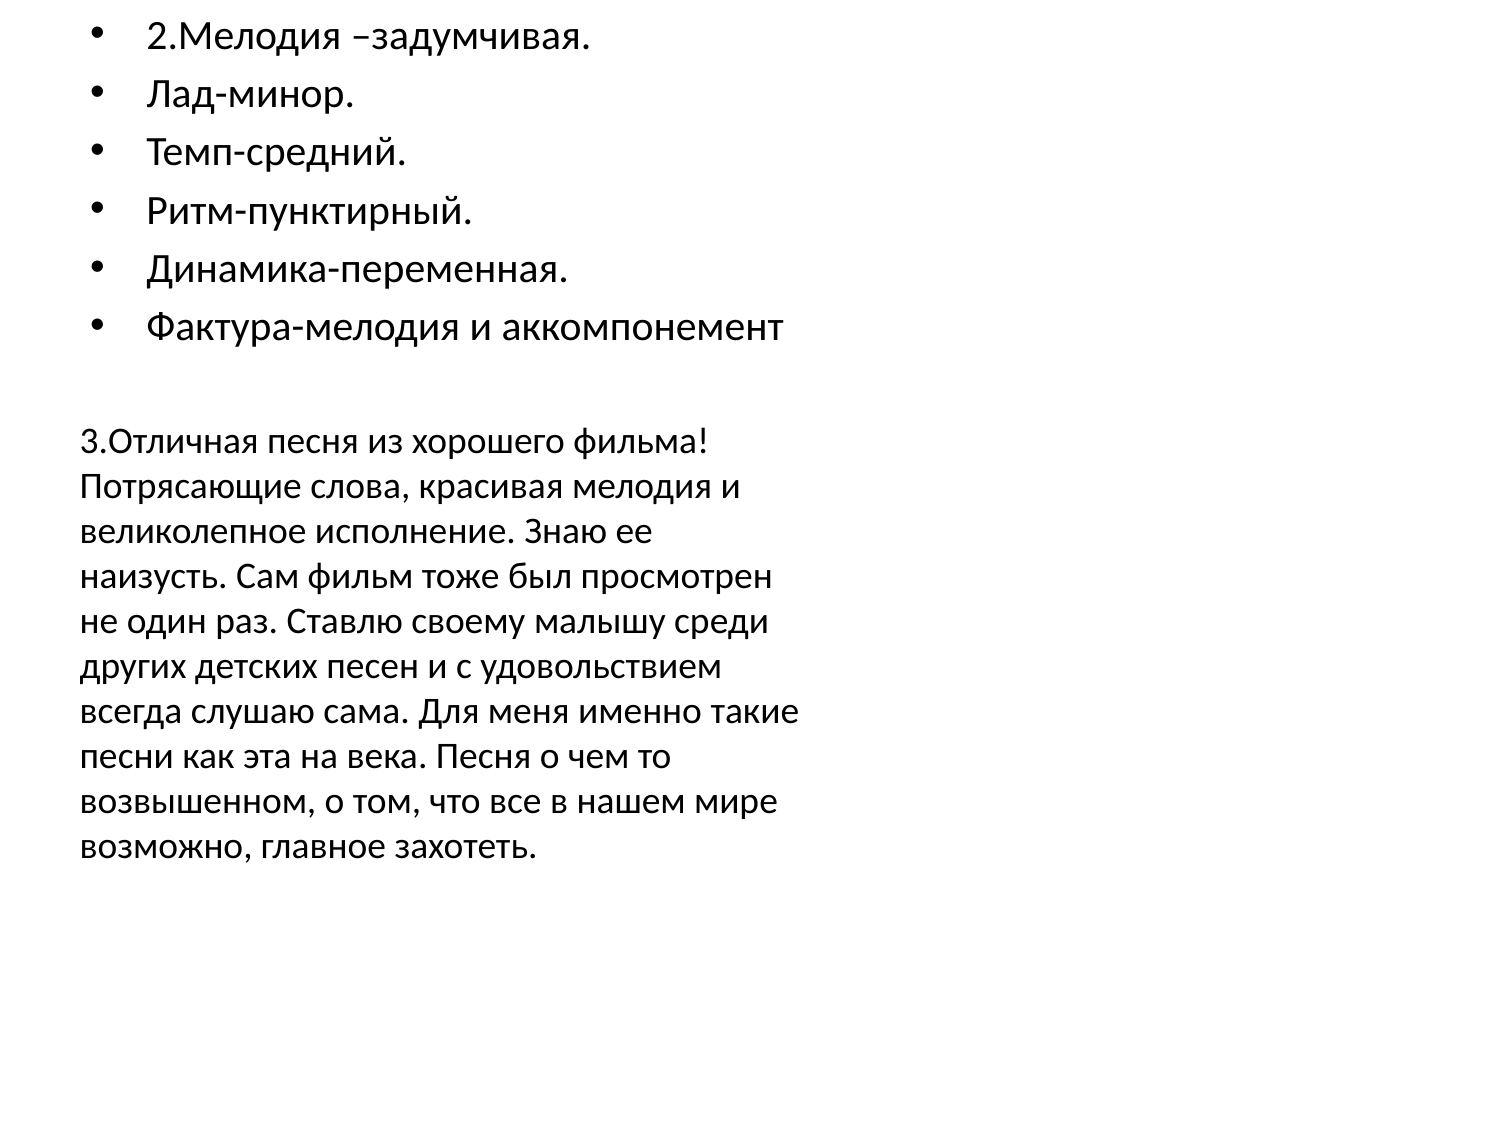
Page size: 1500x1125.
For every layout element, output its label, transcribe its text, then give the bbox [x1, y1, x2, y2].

text_box 3.Отличная песня из хорошего фильма! Потрясающие слова, красивая мелодия и великолепное исполнение. Знаю ее наизусть. Сам фильм тоже был просмотрен не один раз. Ставлю своему малышу среди других детских песен и с удовольствием всегда слушаю сама. Для меня именно такие песни как эта на века. Песня о чем то возвышенном, о том, что все в нашем мире возможно, главное захотеть. [64, 408, 815, 874]
list 2.Мелодия –задумчивая. Лад-минор. Темп-средний. Ритм-пунктирный. Динамика-переменная. Фактура-мелодия и аккомпонемент [75, 0, 1425, 1005]
